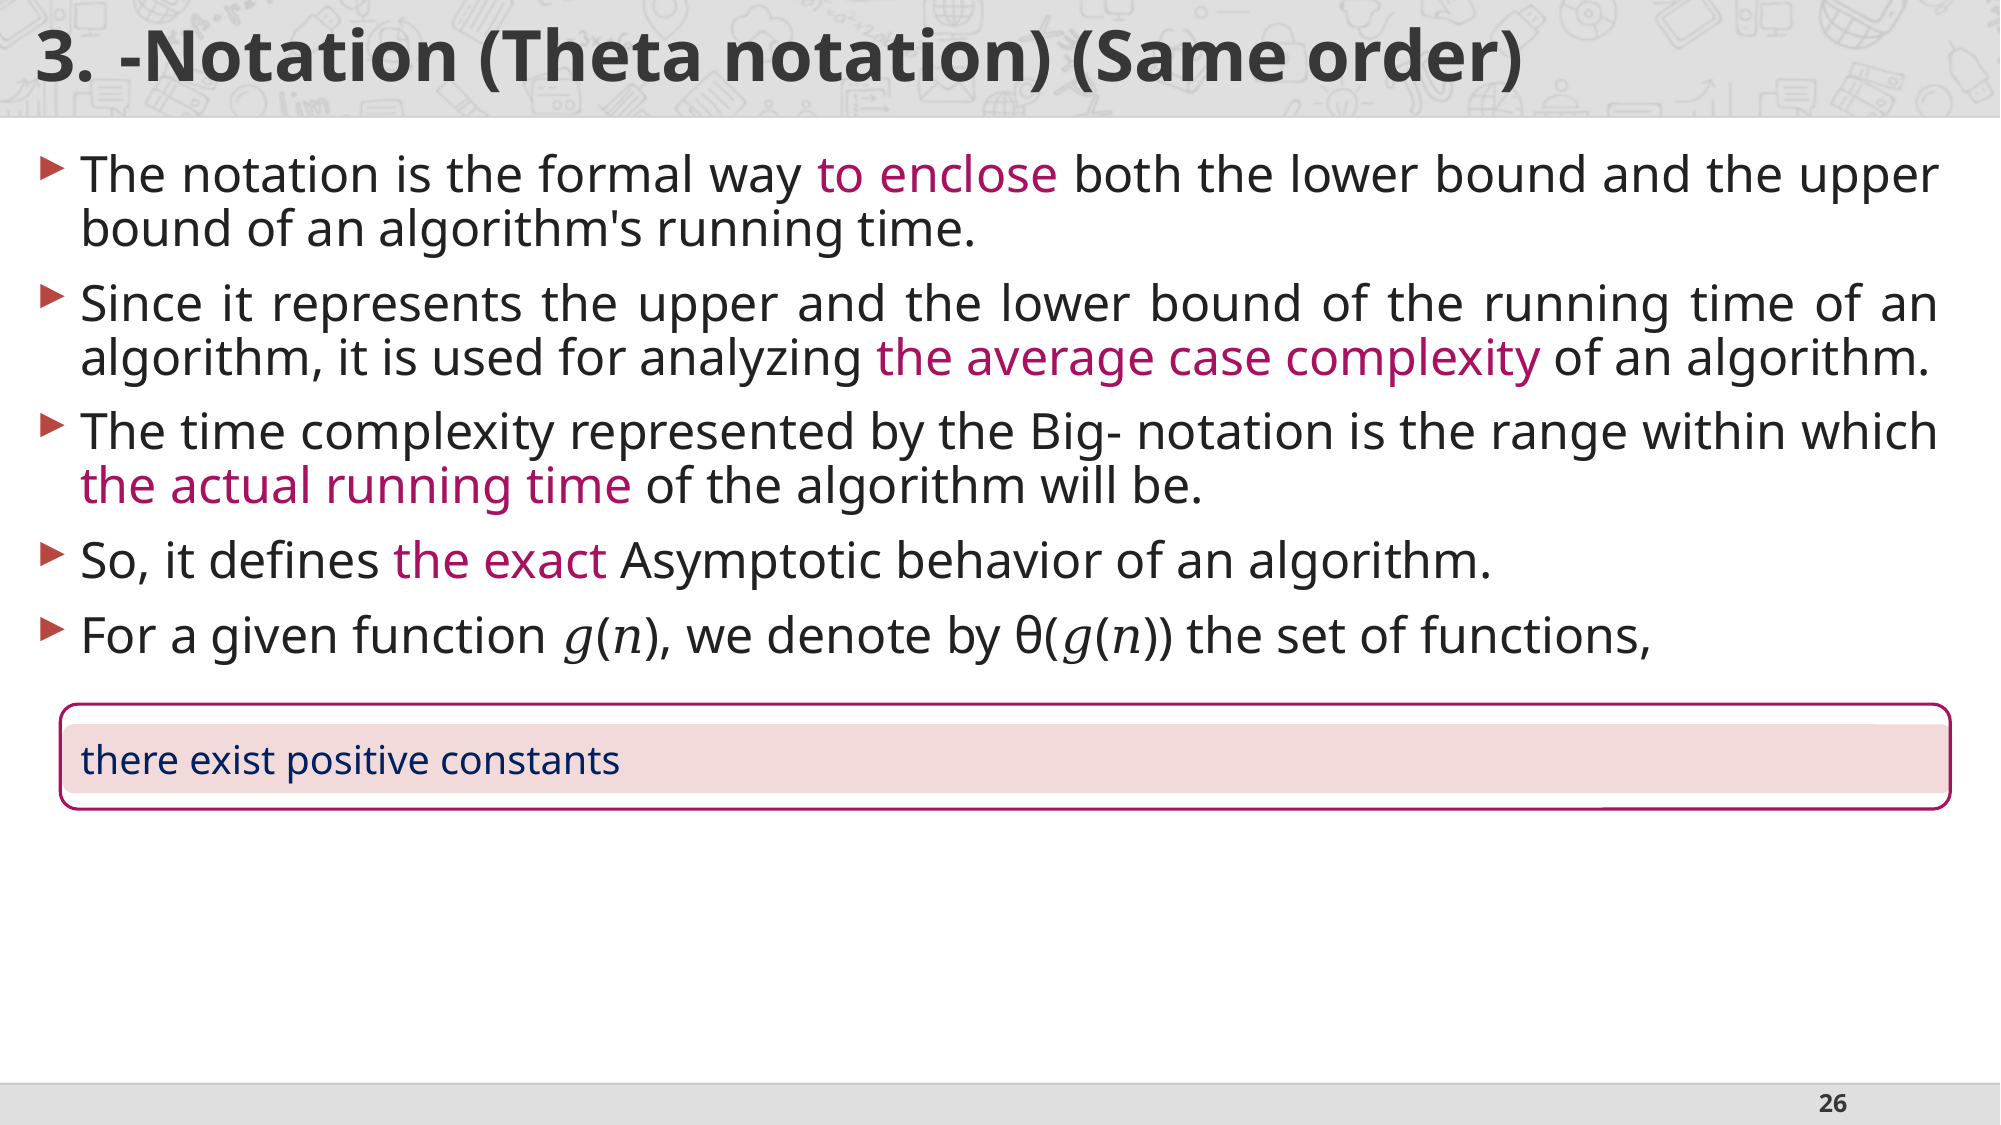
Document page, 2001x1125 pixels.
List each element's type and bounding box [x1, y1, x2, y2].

text_box [60, 704, 1951, 810]
